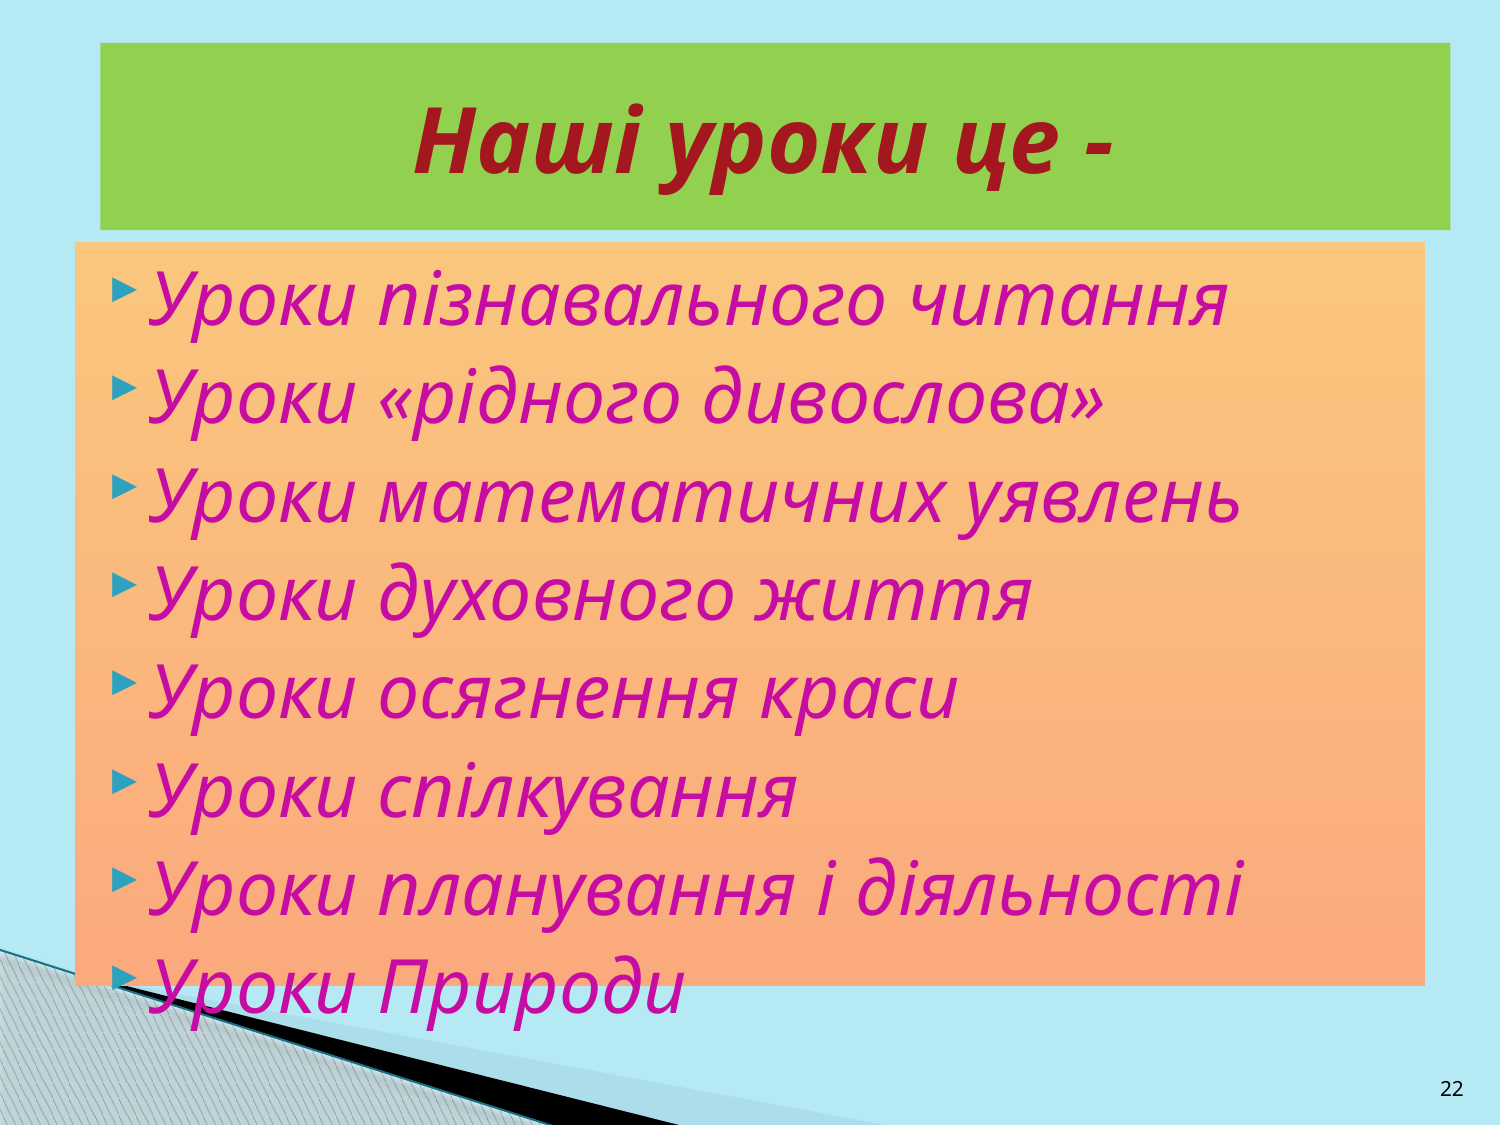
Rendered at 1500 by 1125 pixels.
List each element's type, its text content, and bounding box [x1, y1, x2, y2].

slide_number 22 [1418, 1051, 1479, 1112]
list Уроки пізнавального читання Уроки «рідного дивослова» Уроки математичних уявлень Уроки духовного життя Уроки осягнення краси Уроки спілкування Уроки планування і діяльності Уроки Природи [74, 242, 1426, 986]
title Наші уроки це - [100, 42, 1451, 231]
